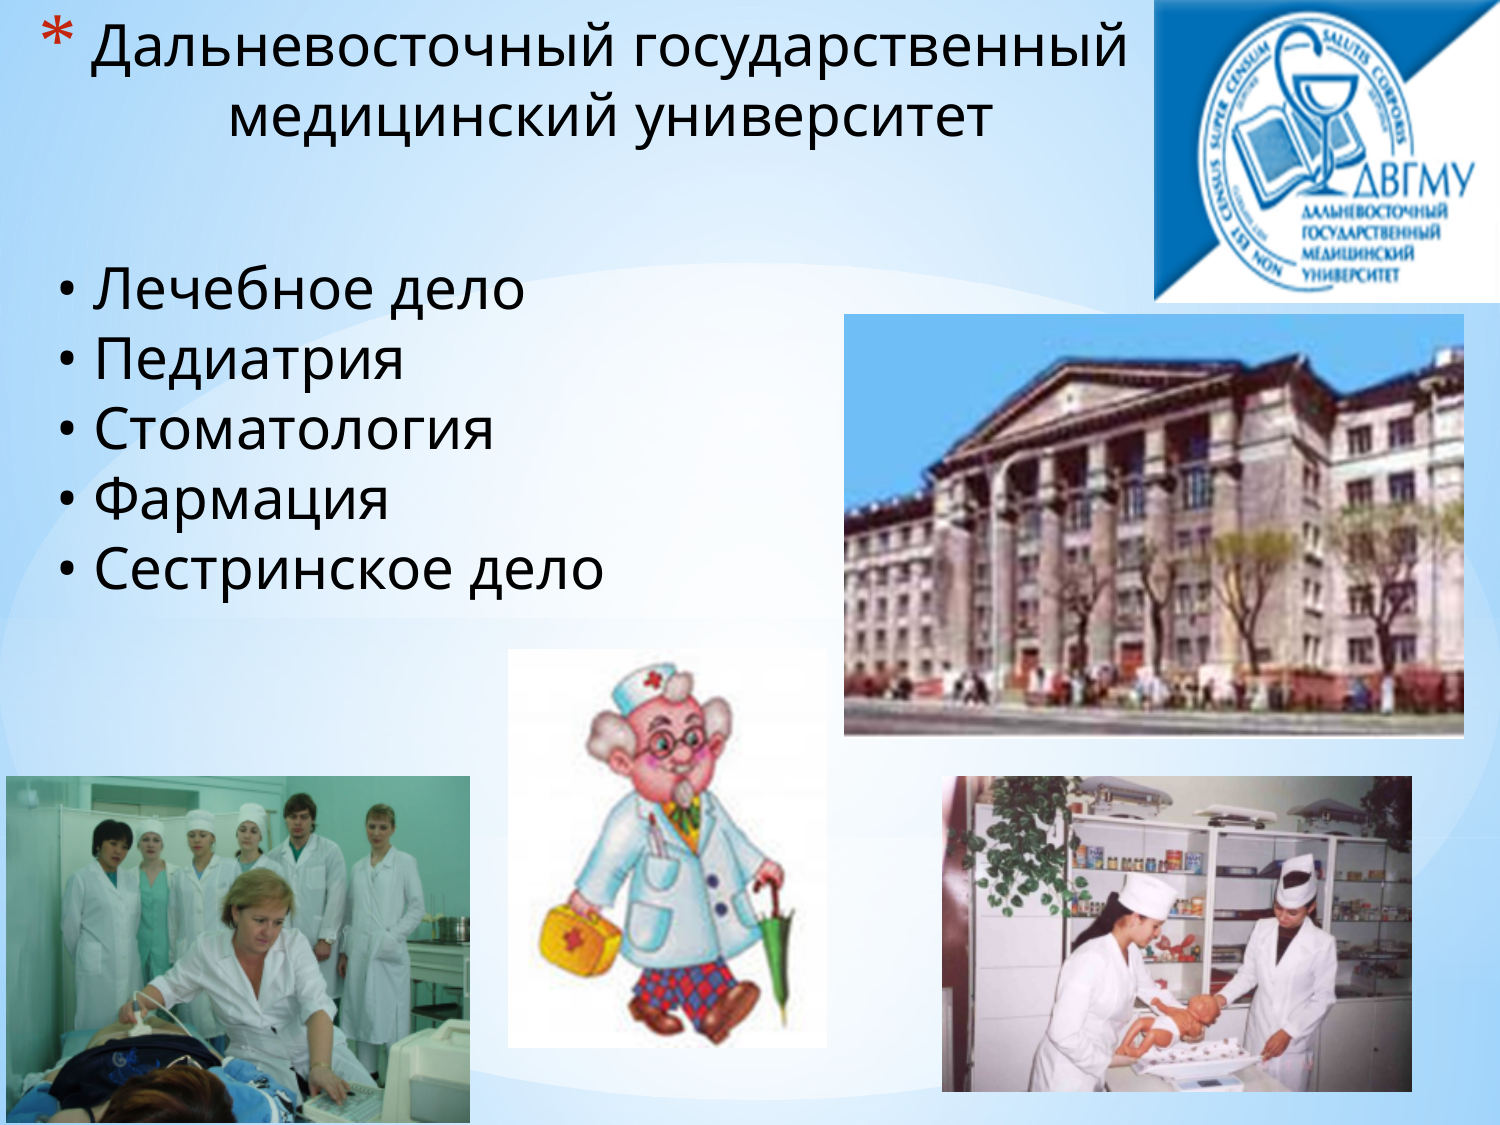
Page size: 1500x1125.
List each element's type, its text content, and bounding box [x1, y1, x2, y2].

picture [942, 776, 1412, 1092]
title Дальневосточный государственный медицинский университет [0, 0, 1150, 279]
picture [6, 776, 470, 1123]
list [1153, 0, 1500, 303]
picture [508, 648, 827, 1049]
picture [844, 314, 1464, 739]
text_box • Лечебное дело • Педиатрия • Стоматология • Фармация • Сестринское дело [41, 243, 668, 609]
